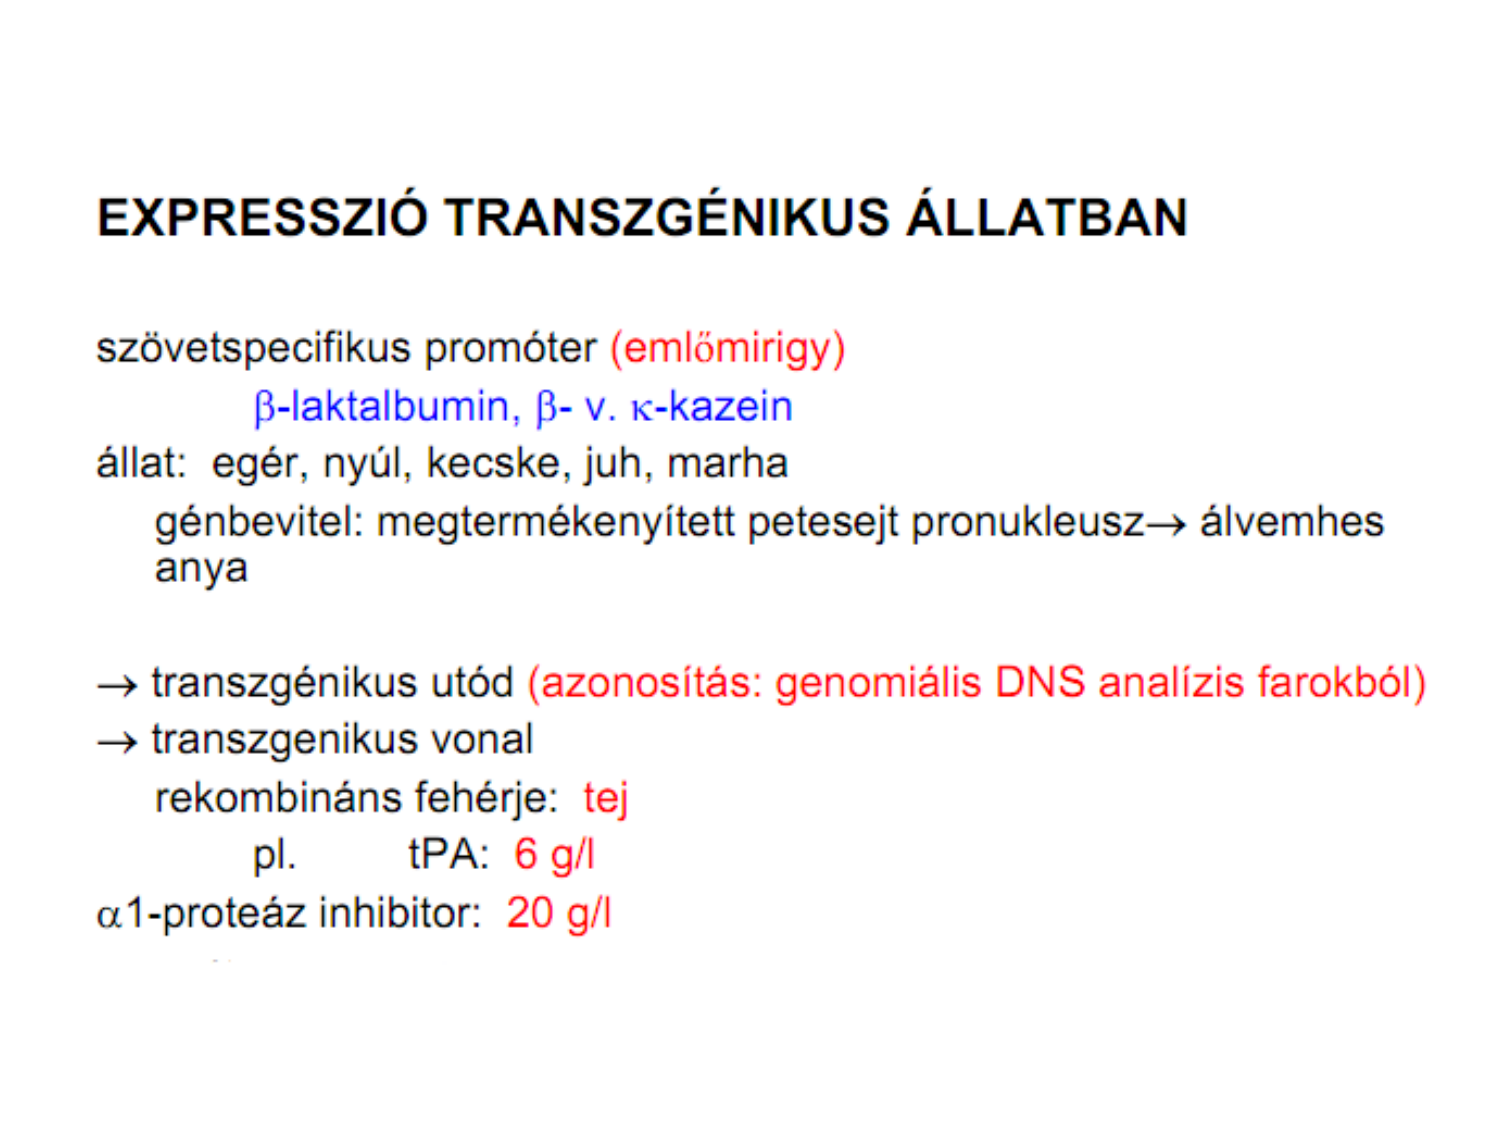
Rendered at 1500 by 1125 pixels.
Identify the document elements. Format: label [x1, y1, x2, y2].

picture [52, 160, 1460, 969]
